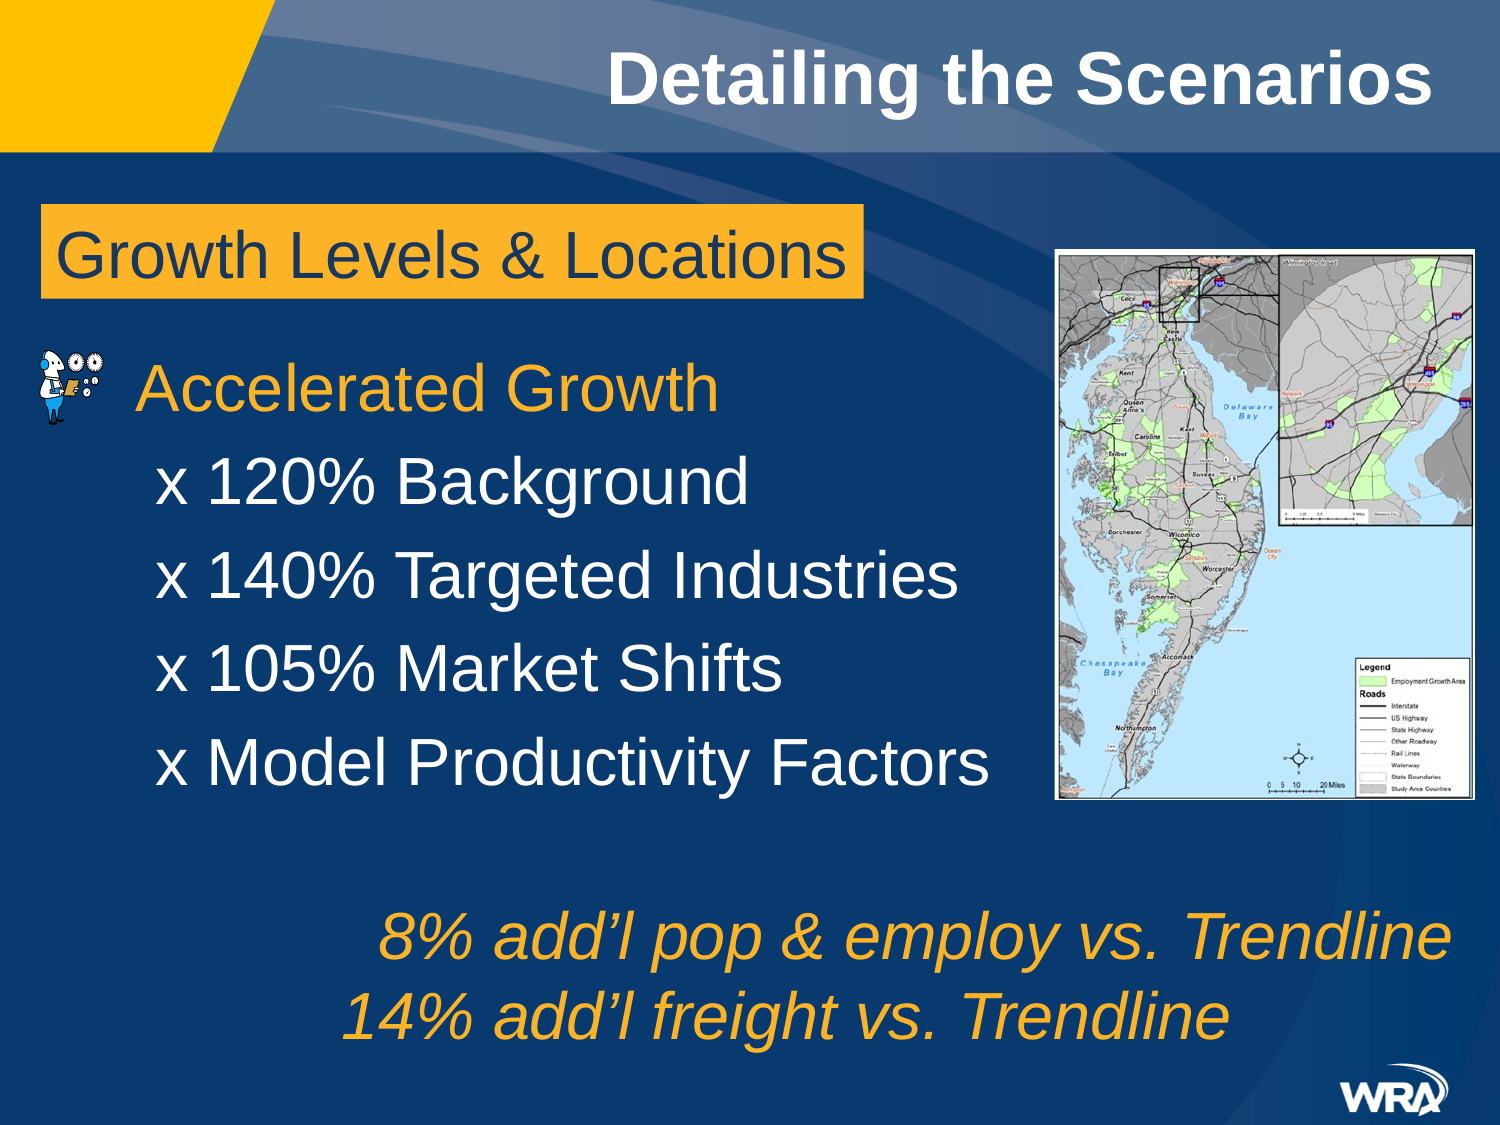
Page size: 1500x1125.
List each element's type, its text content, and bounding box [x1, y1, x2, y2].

list Accelerated Growth x 120% Background x 140% Targeted Industries x 105% Market Shifts x Model Productivity Factors [50, 200, 1450, 1050]
text_box Growth Levels & Locations [41, 204, 864, 299]
text_box 8% add’l pop & employ vs. Trendline 14% add’l freight vs. Trendline [326, 885, 1470, 1061]
picture [0, 153, 1500, 1125]
title Detailing the Scenarios [275, 0, 1450, 150]
